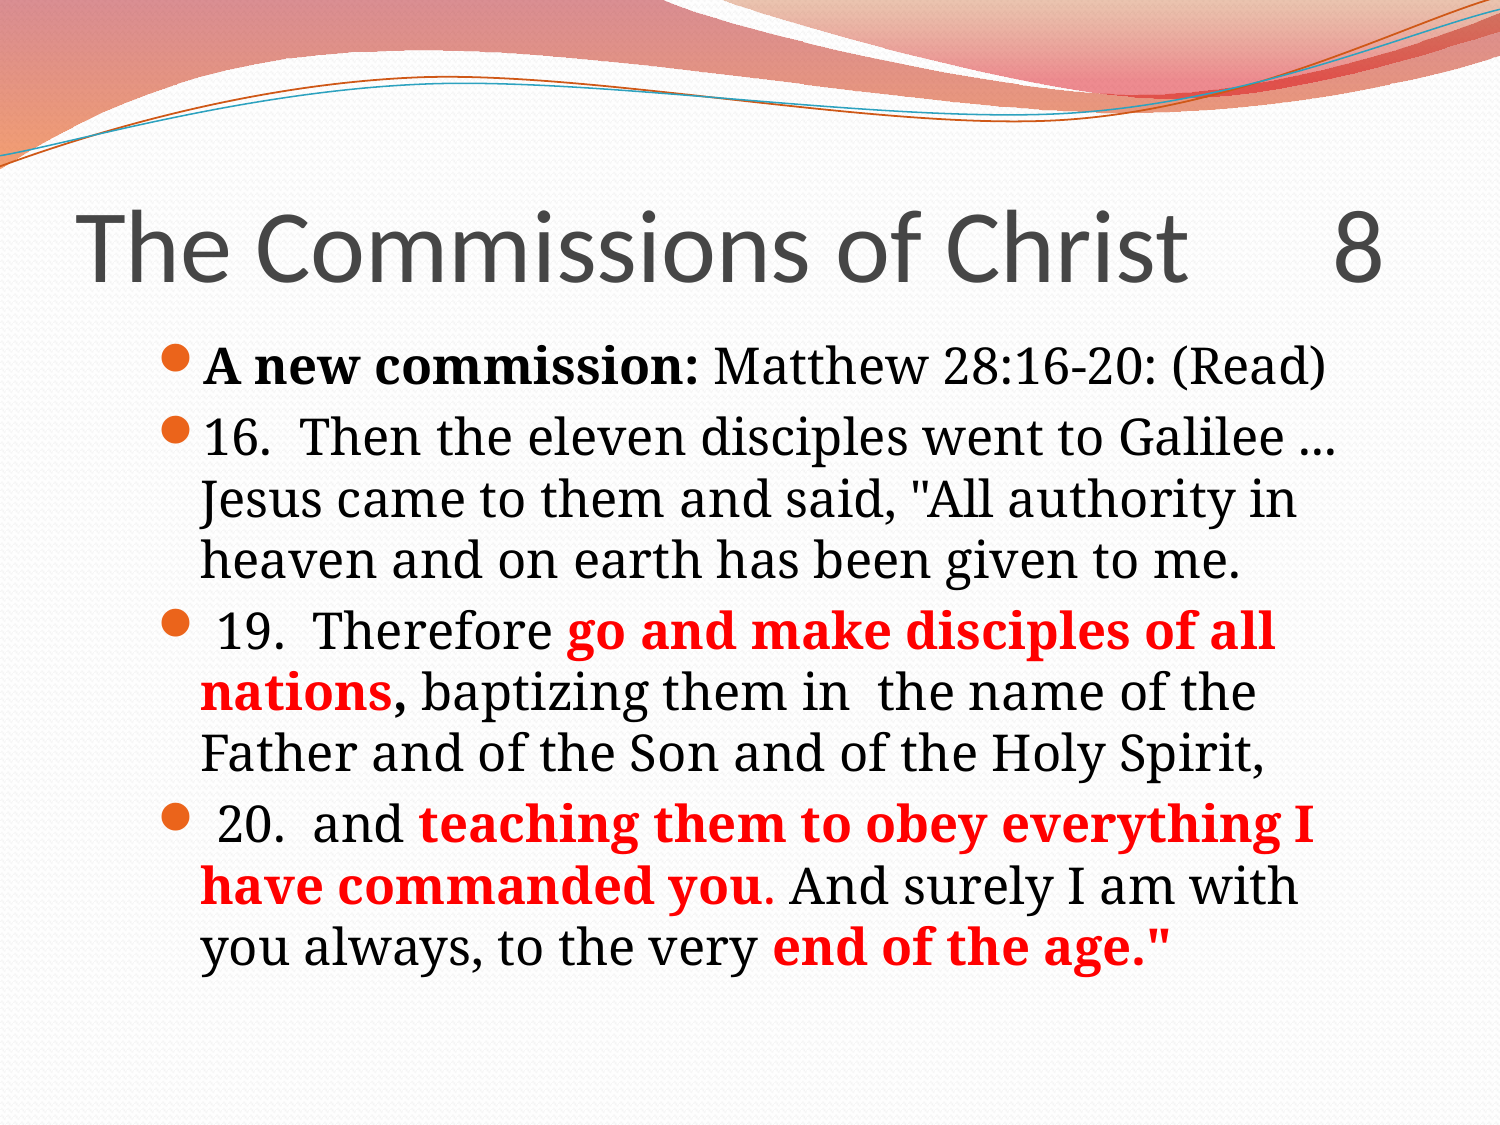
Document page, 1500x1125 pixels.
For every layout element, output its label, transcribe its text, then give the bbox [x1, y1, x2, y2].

title The Commissions of Christ 8 [75, 115, 1425, 303]
list A new commission: Matthew 28:16-20: (Read) 16. Then the eleven disciples went to Galilee ... Jesus came to them and said, "All authority in heaven and on earth has been given to me. 19. Therefore go and make disciples of all nations, baptizing them in the name of the Father and of the Son and of the Holy Spirit, 20. and teaching them to obey everything I have commanded you. And surely I am with you always, to the very end of the age." [143, 326, 1359, 1005]
